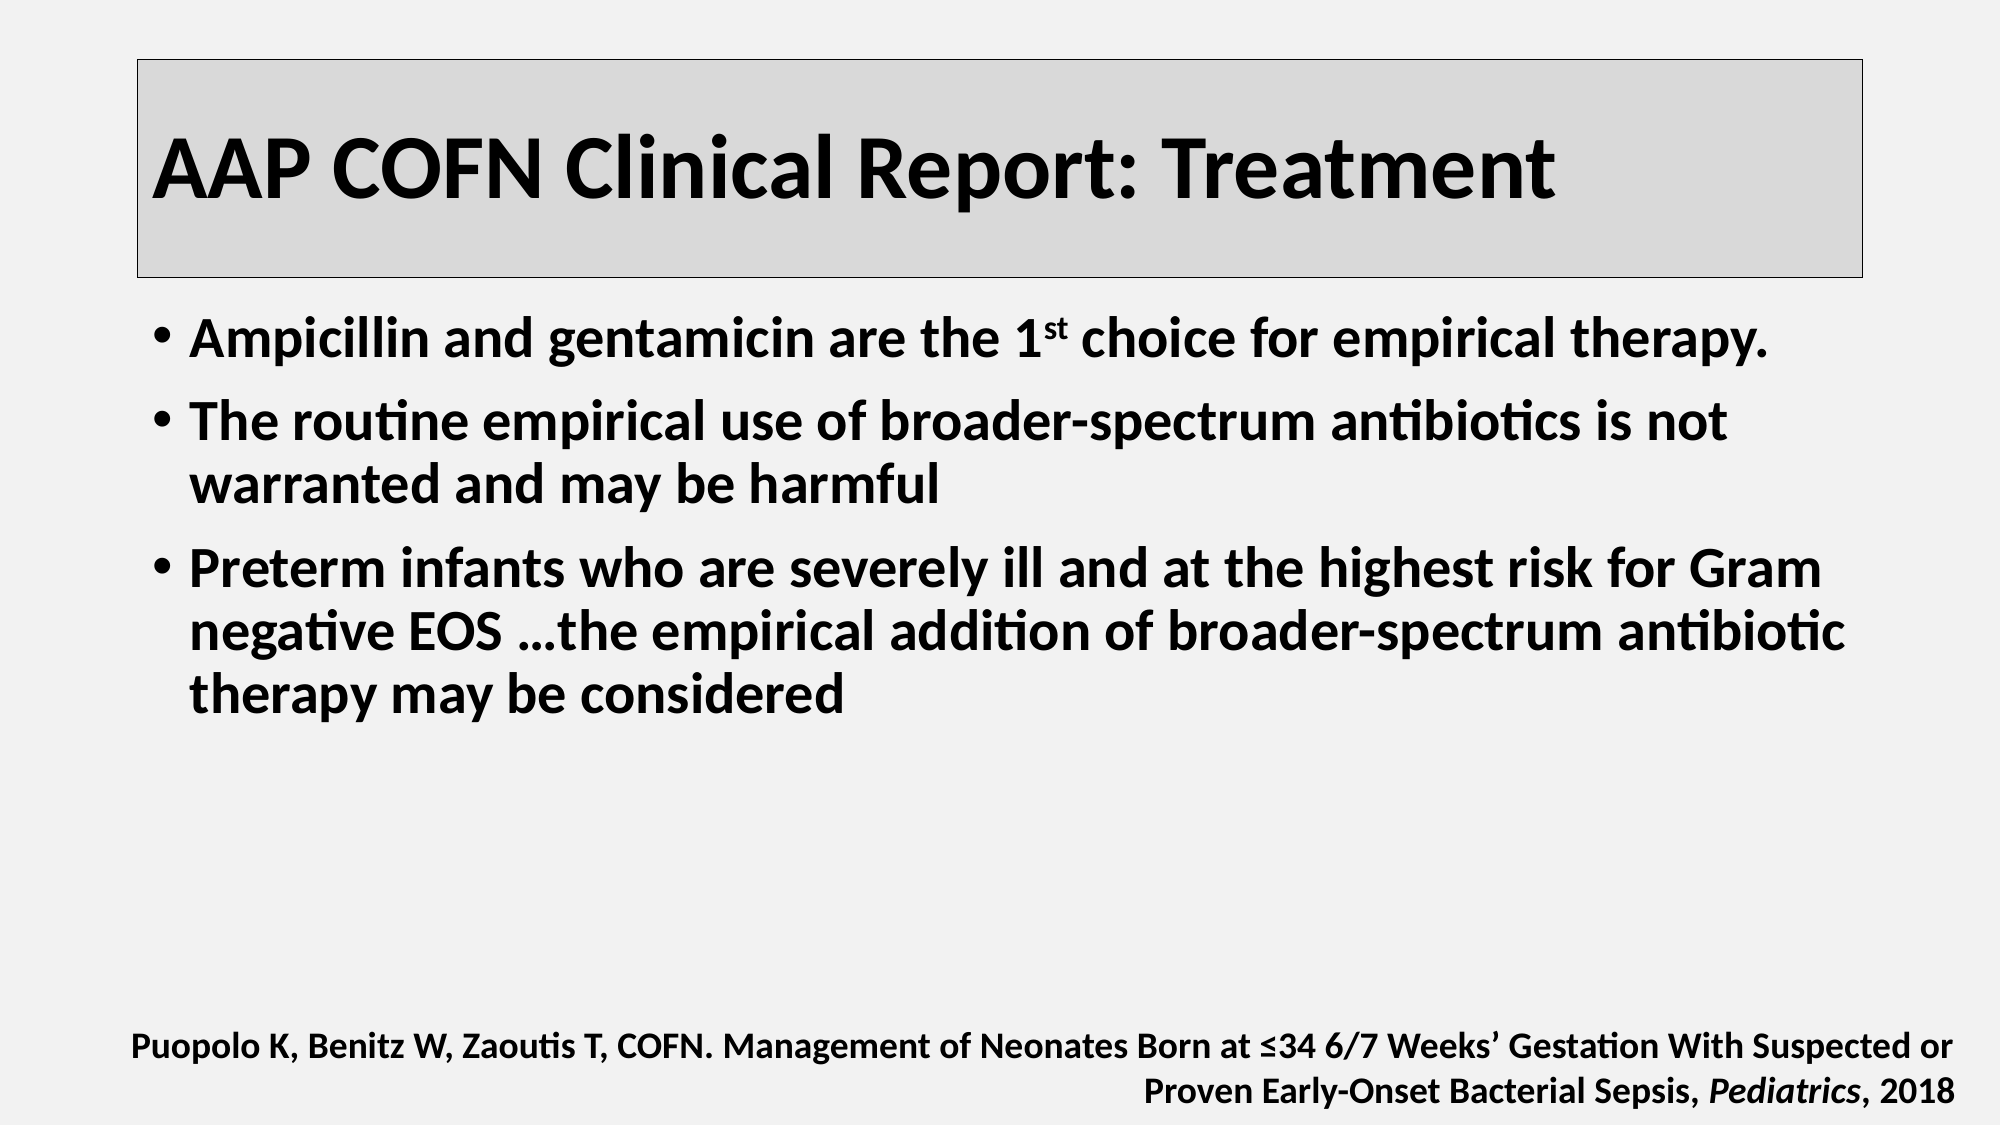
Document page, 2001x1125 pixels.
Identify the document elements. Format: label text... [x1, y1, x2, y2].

text_box Puopolo K, Benitz W, Zaoutis T, COFN. Management of Neonates Born at ≤34 6/7 Weeks’ Gestation With Suspected or Proven Early-Onset Bacterial Sepsis, Pediatrics, 2018 [107, 1013, 1971, 1118]
list Ampicillin and gentamicin are the 1st choice for empirical therapy. The routine empirical use of broader-spectrum antibiotics is not warranted and may be harmful Preterm infants who are severely ill and at the highest risk for Gram negative EOS …the empirical addition of broader-spectrum antibiotic therapy may be considered [137, 299, 1863, 1014]
title AAP COFN Clinical Report: Treatment [137, 59, 1863, 278]
